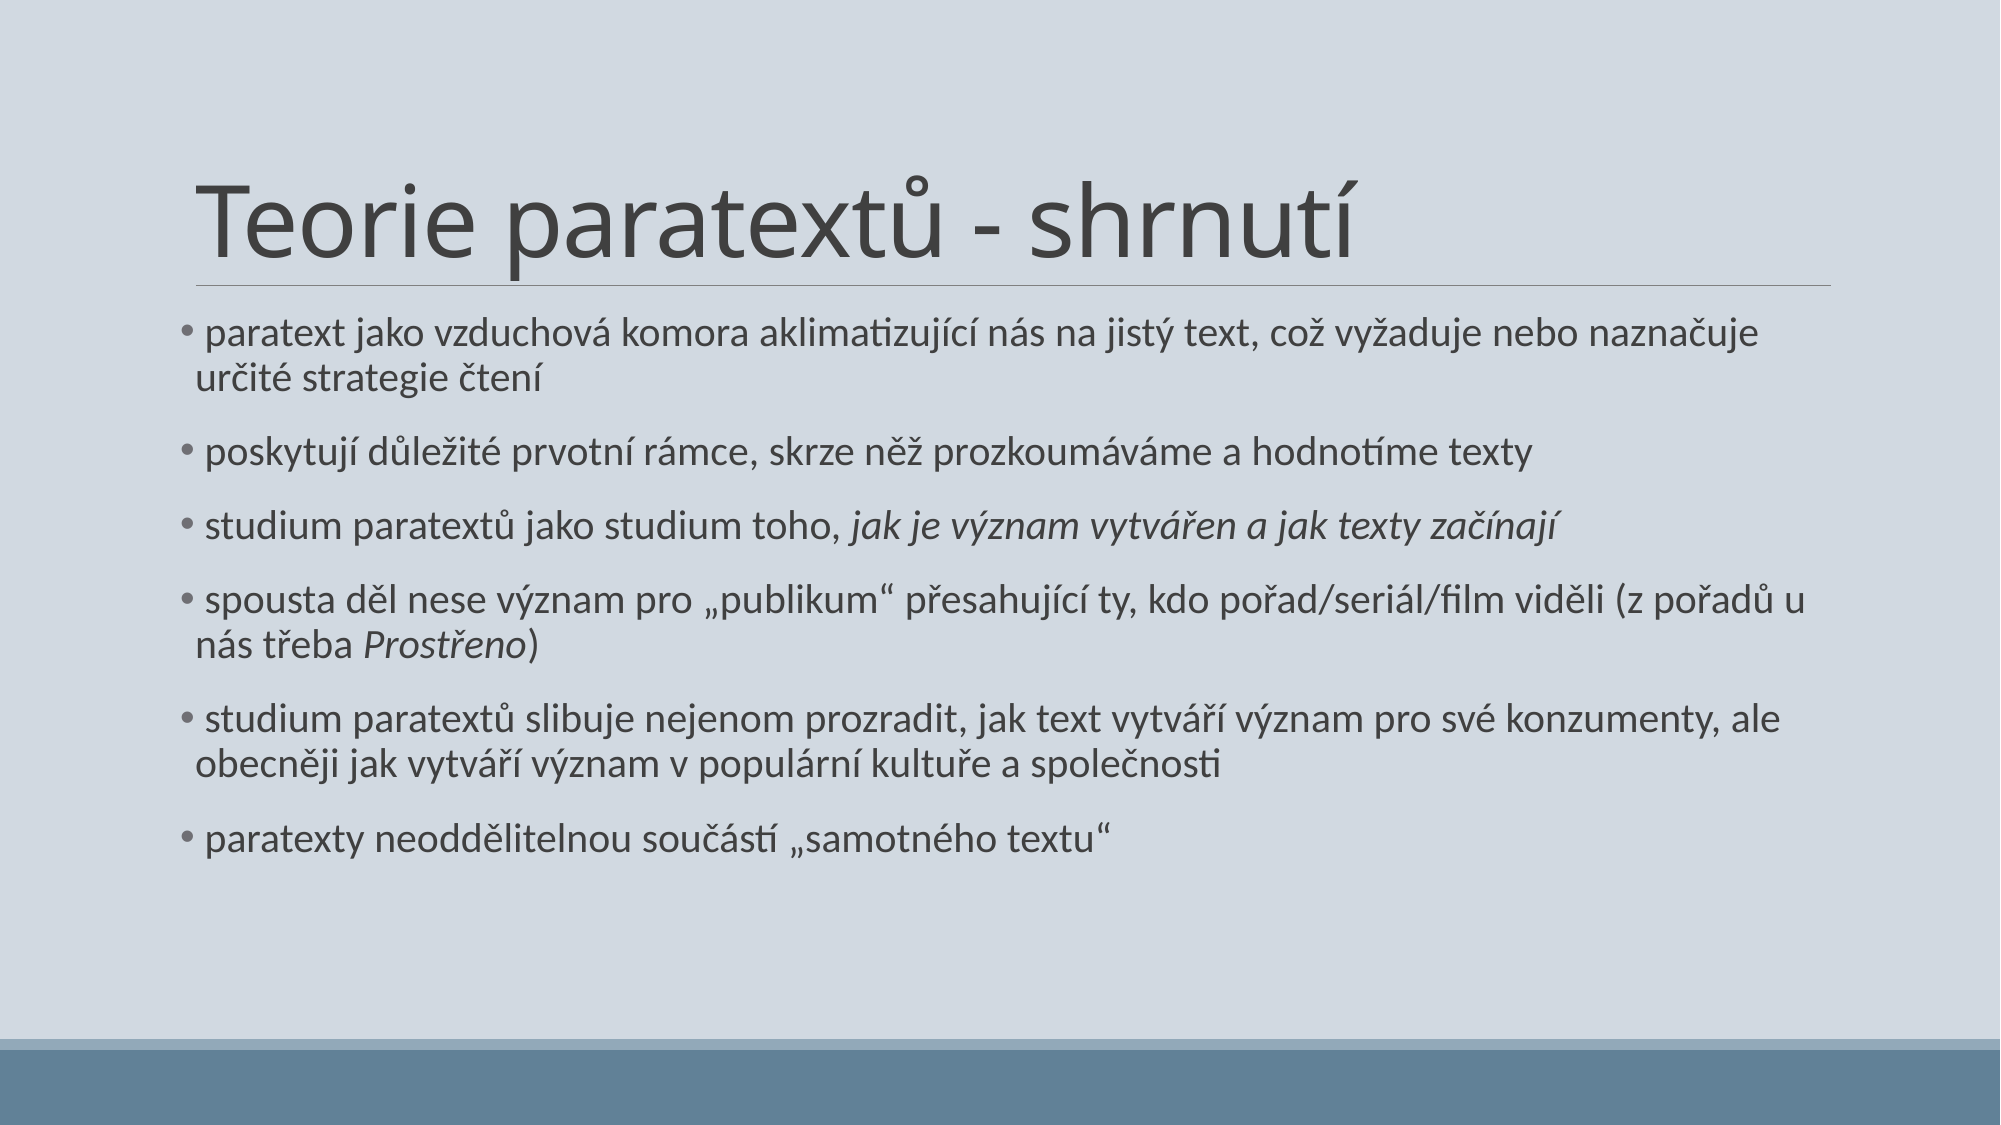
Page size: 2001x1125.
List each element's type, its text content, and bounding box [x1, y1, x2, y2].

list paratext jako vzduchová komora aklimatizující nás na jistý text, což vyžaduje nebo naznačuje určité strategie čtení poskytují důležité prvotní rámce, skrze něž prozkoumáváme a hodnotíme texty studium paratextů jako studium toho, jak je význam vytvářen a jak texty začínají spousta děl nese význam pro „publikum“ přesahující ty, kdo pořad/seriál/film viděli (z pořadů u nás třeba Prostřeno) studium paratextů slibuje nejenom prozradit, jak text vytváří význam pro své konzumenty, ale obecněji jak vytváří význam v populární kultuře a společnosti paratexty neoddělitelnou součástí „samotného textu“ [180, 302, 1830, 963]
title Teorie paratextů - shrnutí [180, 47, 1830, 285]
